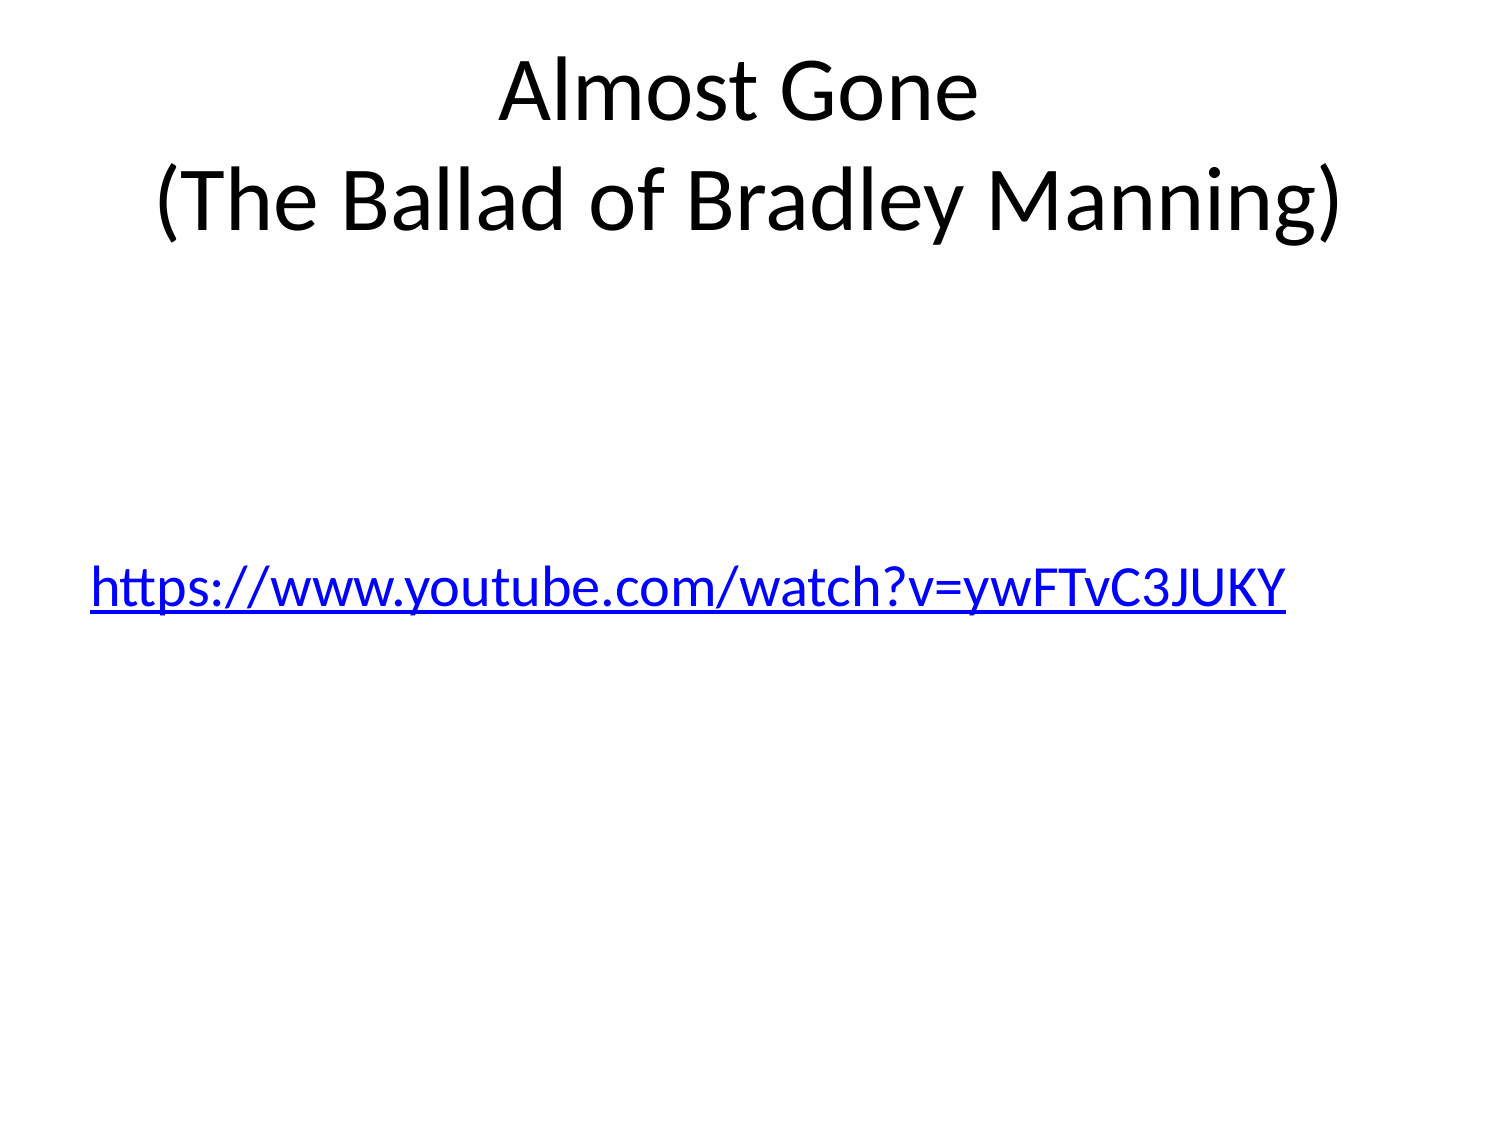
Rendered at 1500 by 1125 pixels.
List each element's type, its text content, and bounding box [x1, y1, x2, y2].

title Almost Gone (The Ballad of Bradley Manning) [75, 45, 1425, 233]
list https://www.youtube.com/watch?v=ywFTvC3JUKY [75, 262, 1425, 1005]
